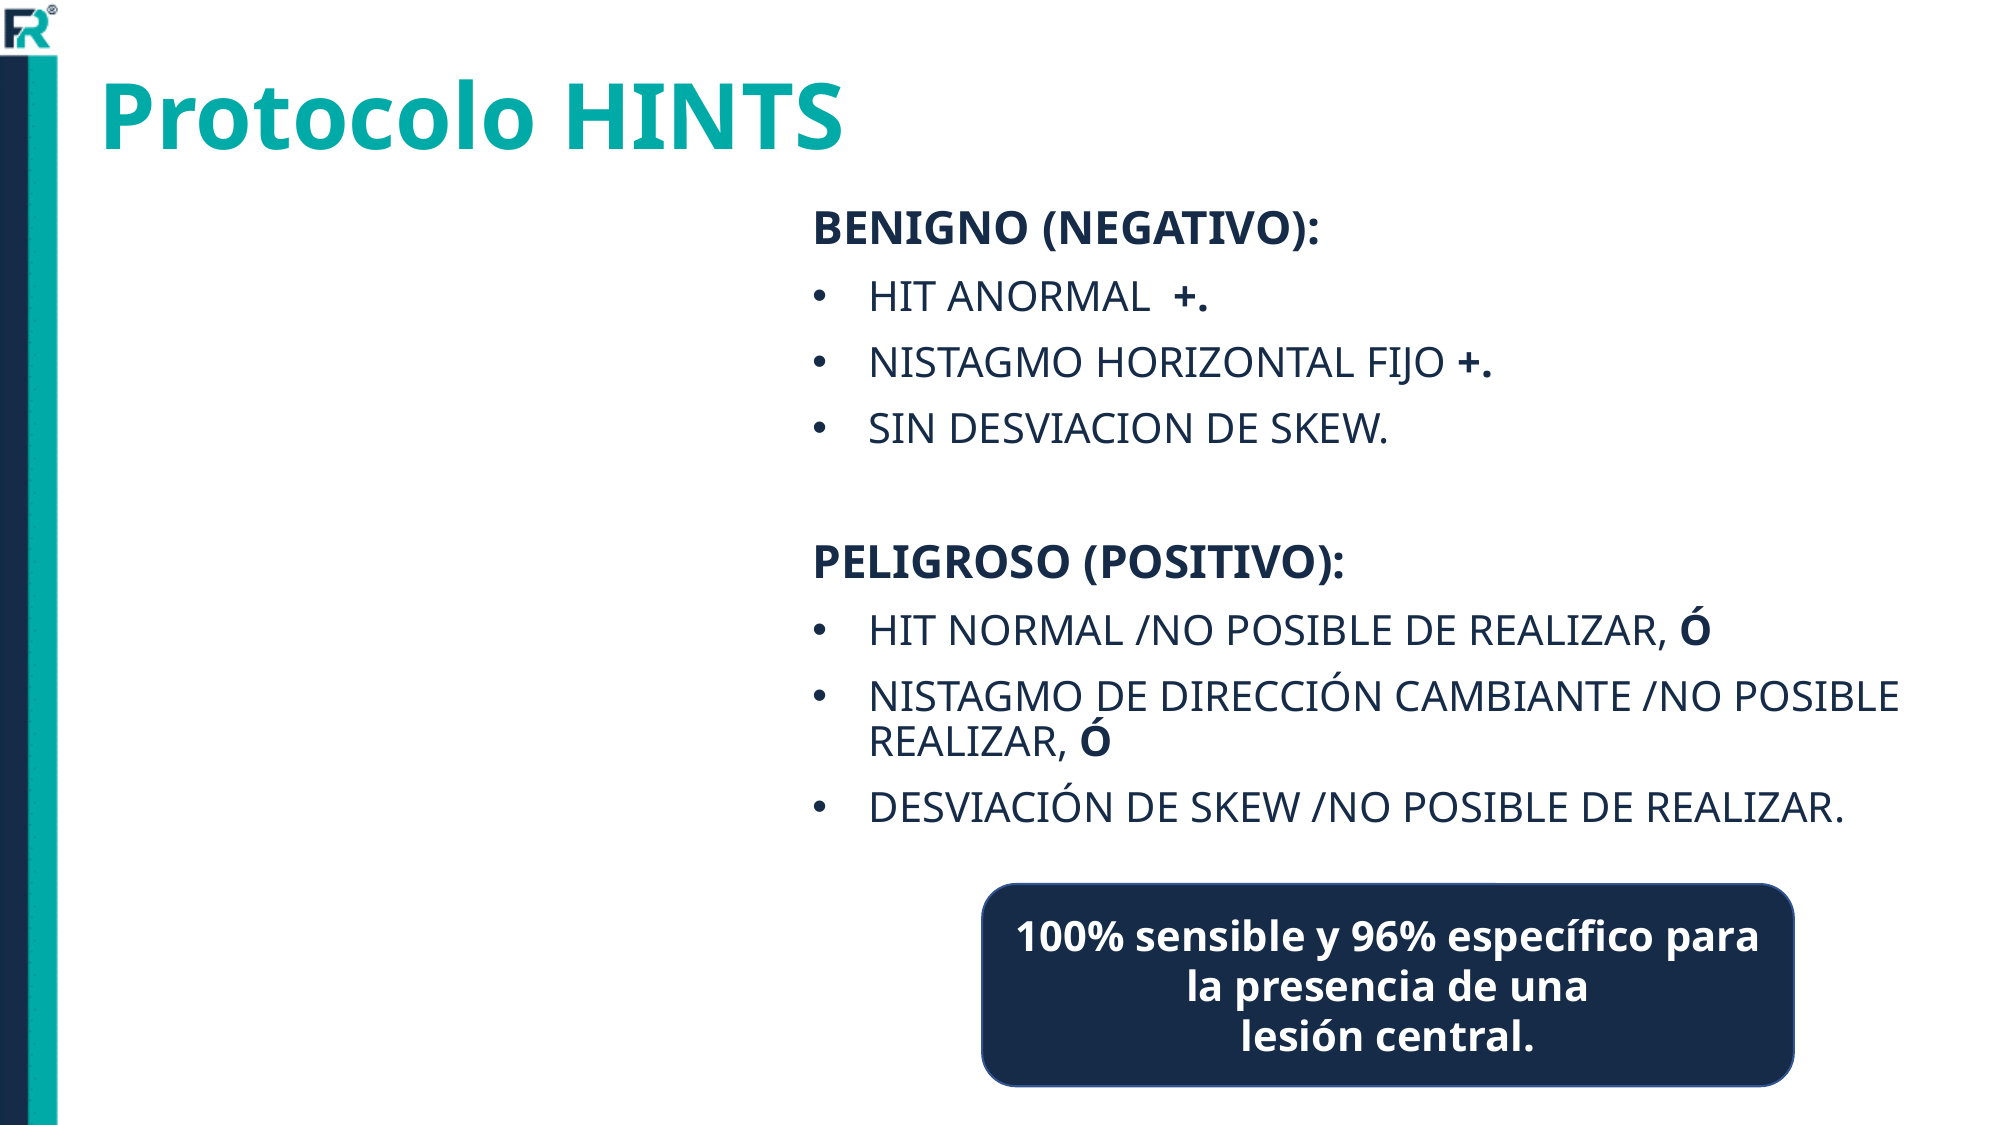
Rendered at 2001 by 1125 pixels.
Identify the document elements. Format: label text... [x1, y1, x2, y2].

list BENIGNO (NEGATIVO): HIT ANORMAL +. NISTAGMO HORIZONTAL FIJO +. SIN DESVIACION DE SKEW. PELIGROSO (POSITIVO): HIT NORMAL /NO POSIBLE DE REALIZAR, Ó NISTAGMO DE DIRECCIÓN CAMBIANTE /NO POSIBLE REALIZAR, Ó DESVIACIÓN DE SKEW /NO POSIBLE DE REALIZAR. [790, 197, 1986, 941]
title Protocolo HINTS [83, 11, 1809, 229]
text_box 100% sensible y 96% específico para la presencia de una lesión central. [981, 882, 1795, 1088]
picture [0, 0, 2001, 1125]
